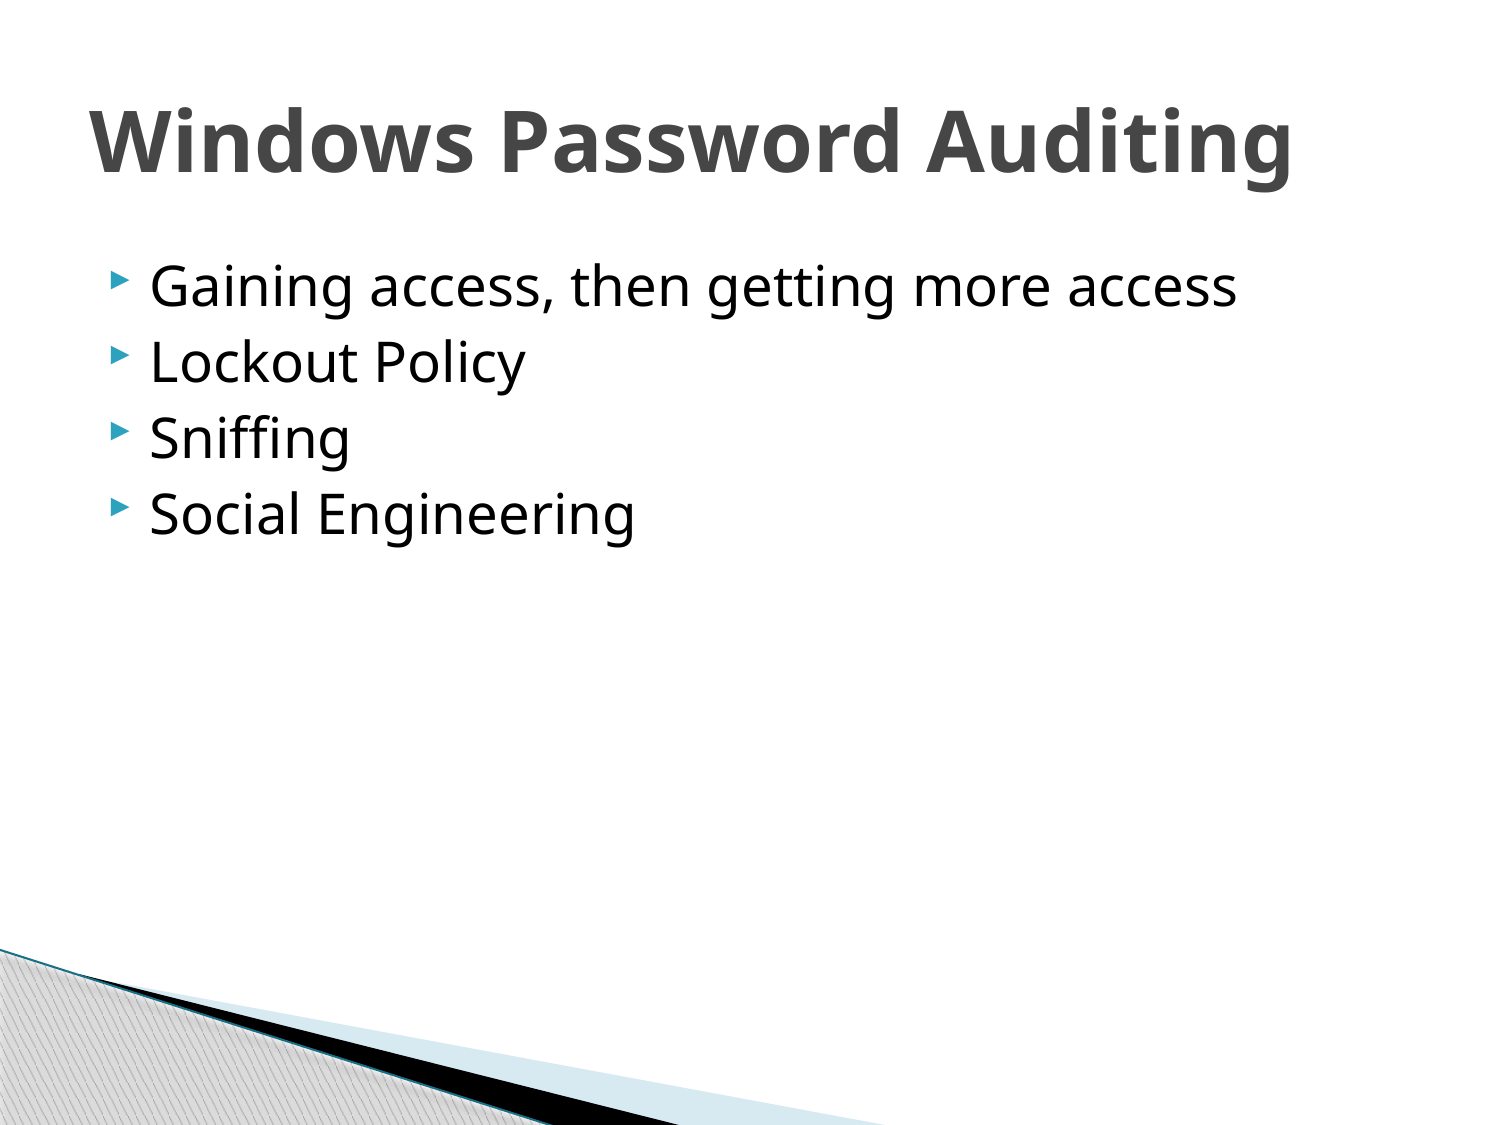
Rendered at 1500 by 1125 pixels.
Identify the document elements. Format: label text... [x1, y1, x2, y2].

title Windows Password Auditing [75, 45, 1425, 233]
list Gaining access, then getting more access Lockout Policy Sniffing Social Engineering [75, 243, 1425, 986]
